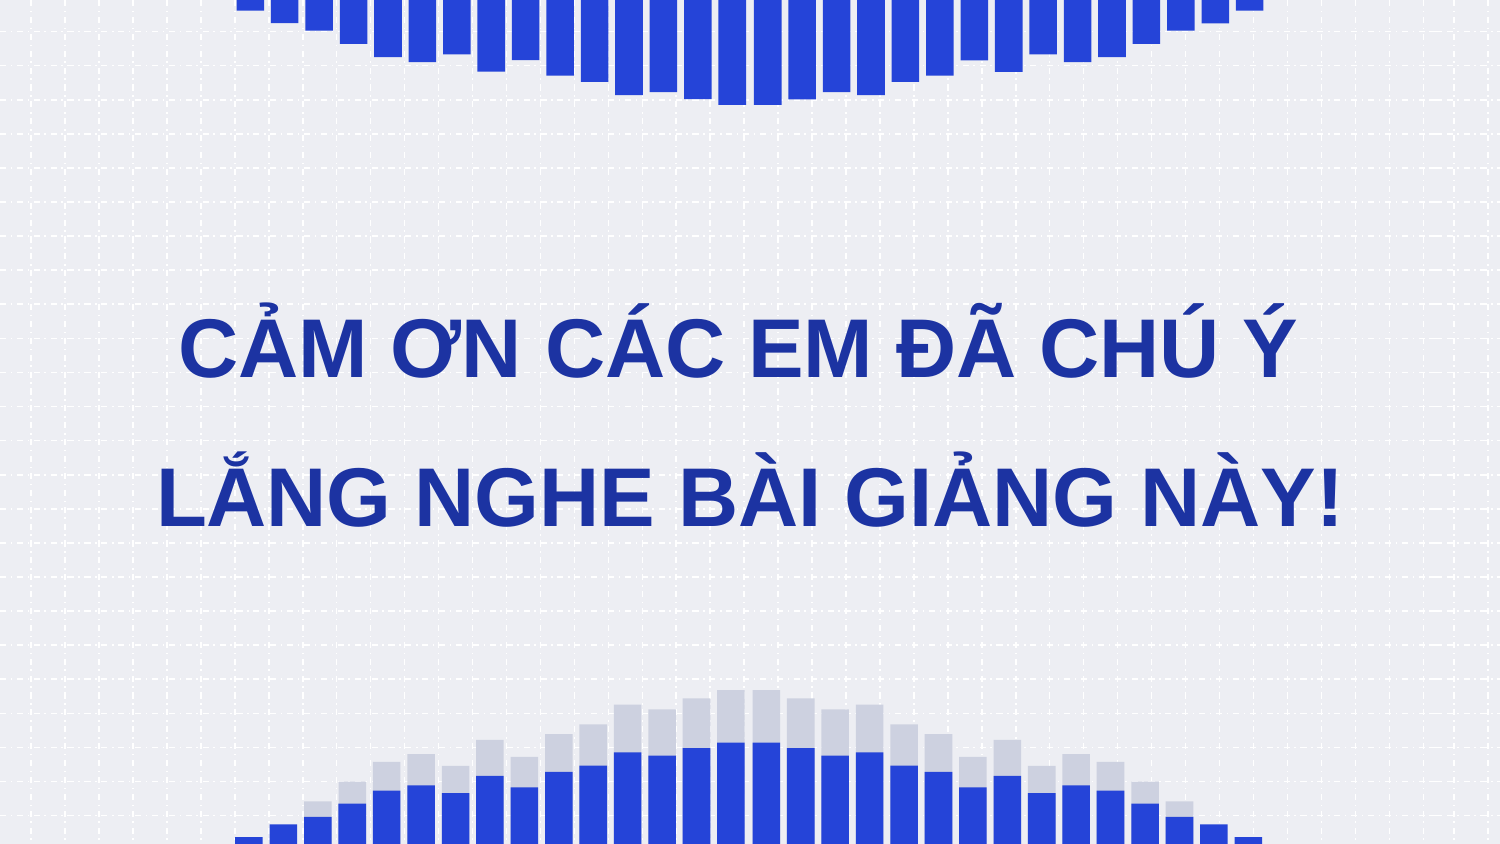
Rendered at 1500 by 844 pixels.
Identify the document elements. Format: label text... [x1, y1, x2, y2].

text_box CẢM ƠN CÁC EM ĐÃ CHÚ Ý LẮNG NGHE BÀI GIẢNG NÀY! [0, 236, 1500, 551]
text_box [234, 742, 1263, 844]
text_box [303, 689, 1194, 741]
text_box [236, 0, 1264, 106]
